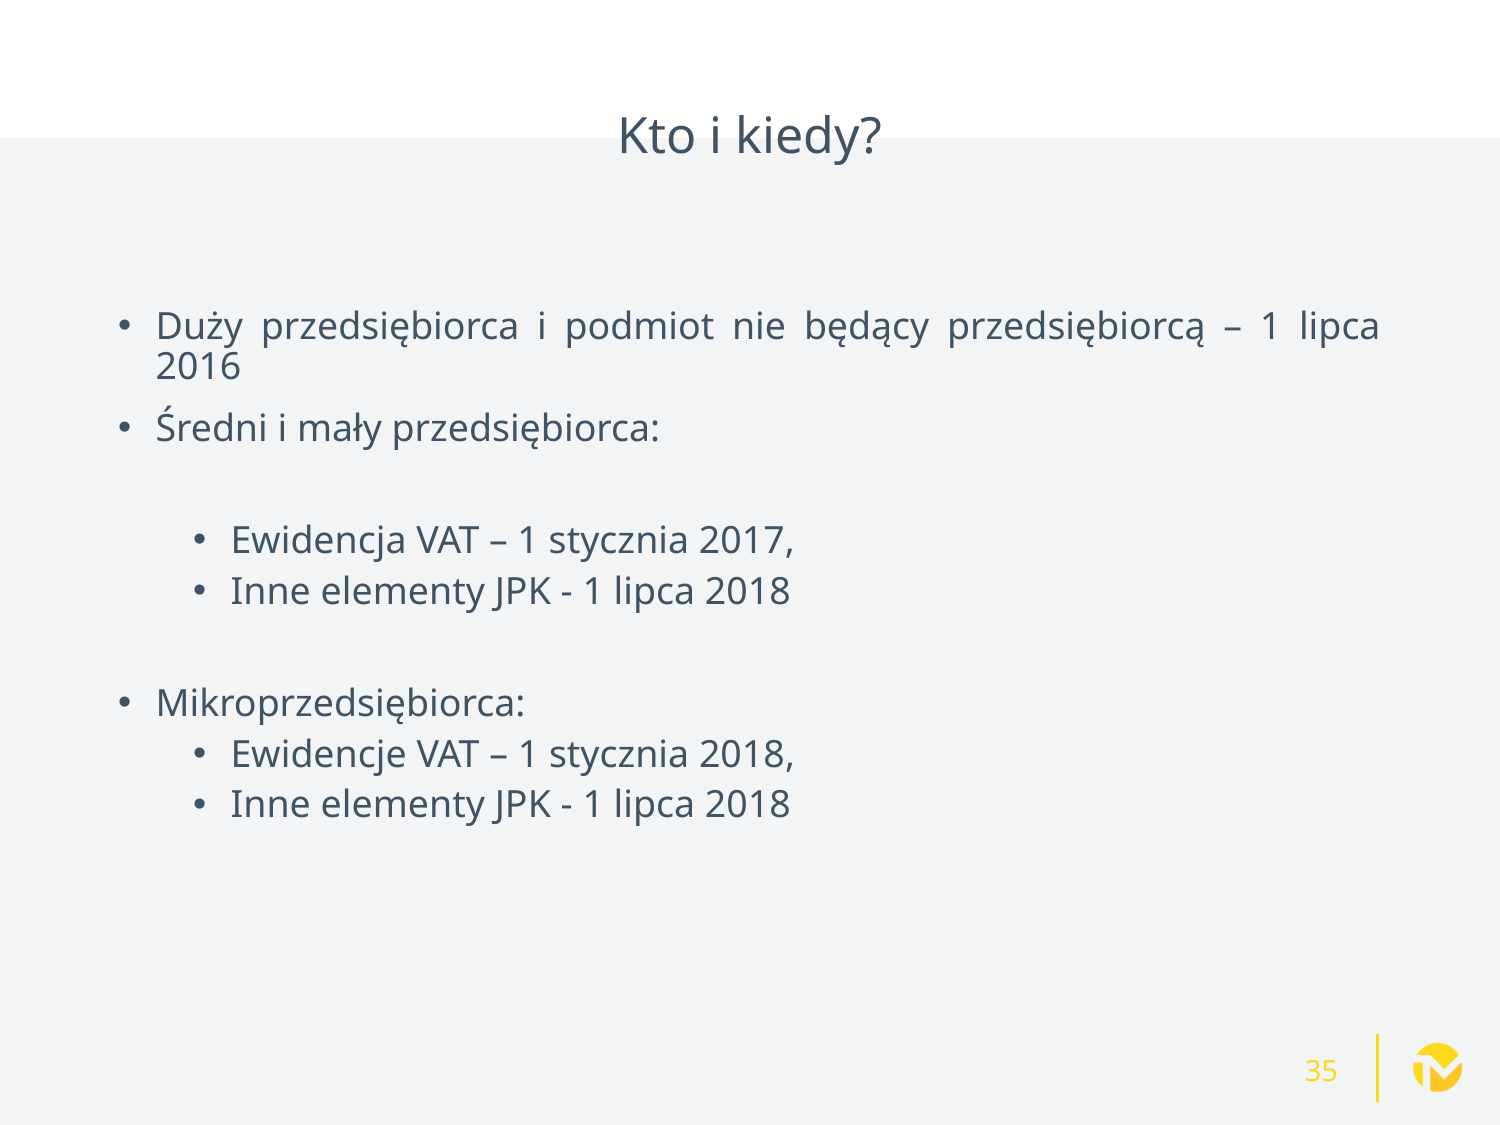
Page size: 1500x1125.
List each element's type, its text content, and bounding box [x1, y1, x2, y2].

list Duży przedsiębiorca i podmiot nie będący przedsiębiorcą – 1 lipca 2016 Średni i mały przedsiębiorca: Ewidencja VAT – 1 stycznia 2017, Inne elementy JPK - 1 lipca 2018 Mikroprzedsiębiorca: Ewidencje VAT – 1 stycznia 2018, Inne elementy JPK - 1 lipca 2018 [103, 299, 1397, 1014]
title Kto i kiedy? [103, 58, 1397, 218]
picture [1396, 1034, 1481, 1103]
slide_number 35 [1059, 1042, 1354, 1103]
